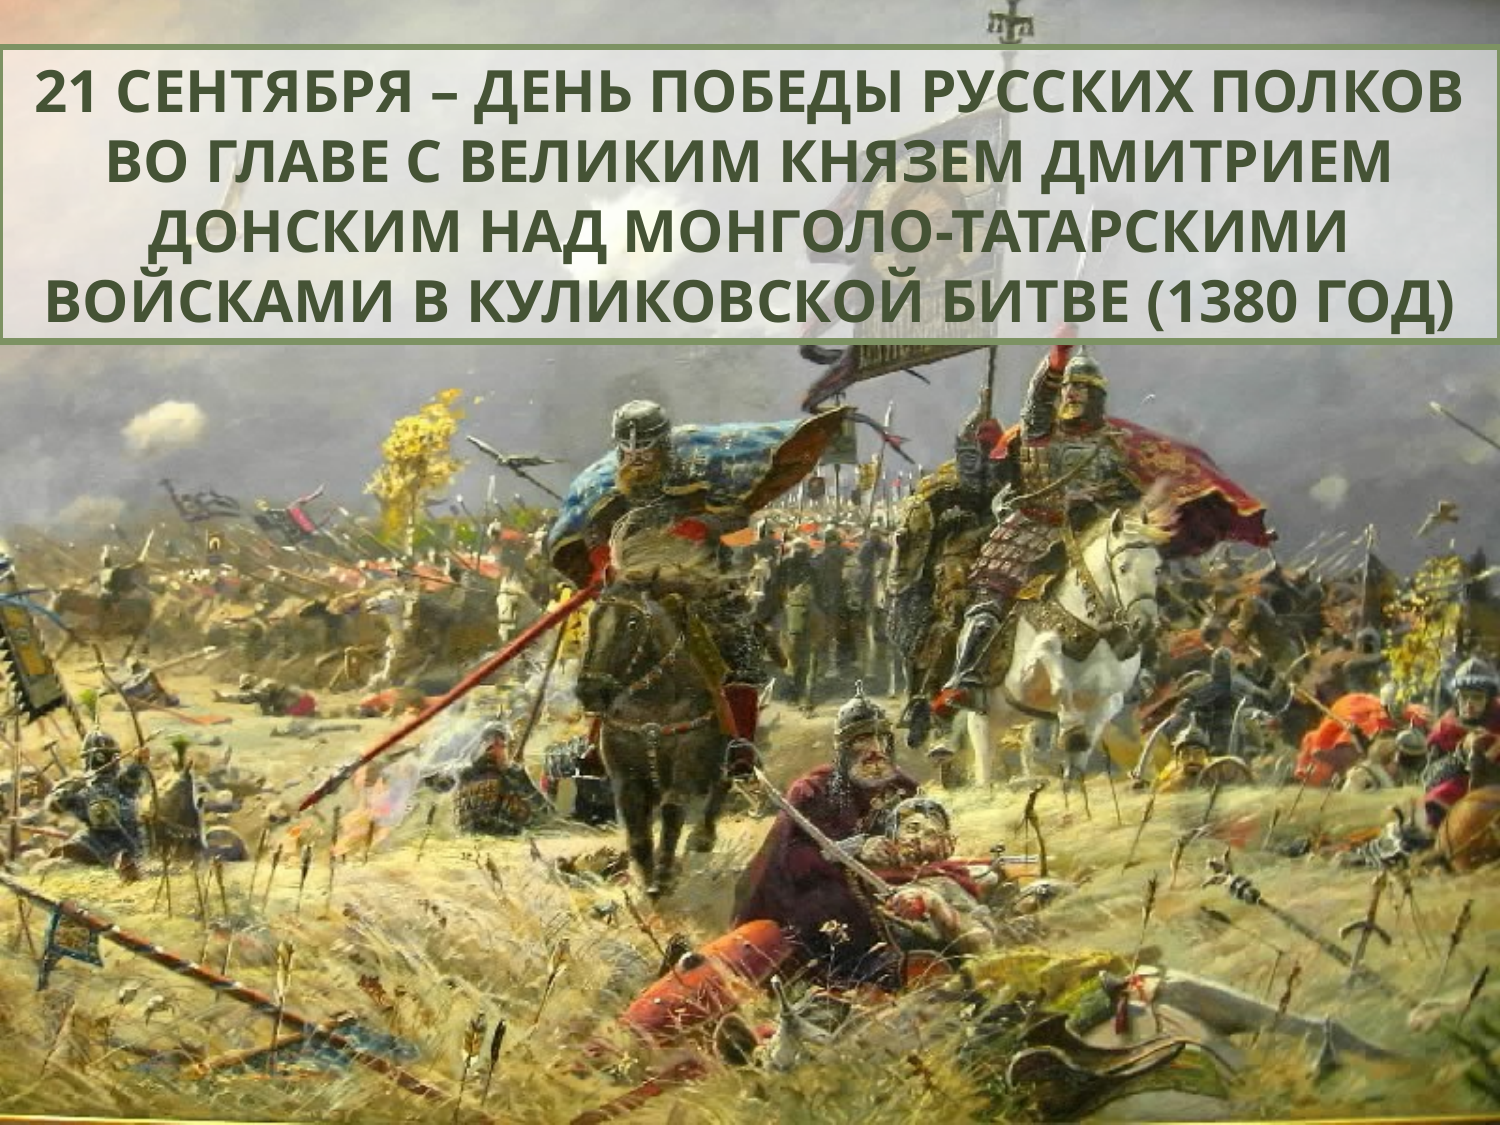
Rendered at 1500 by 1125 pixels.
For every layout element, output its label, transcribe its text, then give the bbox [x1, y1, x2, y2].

text_box 21 СЕНТЯБРЯ – ДЕНЬ ПОБЕДЫ РУССКИХ ПОЛКОВ ВО ГЛАВЕ С ВЕЛИКИМ КНЯЗЕМ ДМИТРИЕМ ДОНСКИМ НАД МОНГОЛО-ТАТАРСКИМИ ВОЙСКАМИ В КУЛИКОВСКОЙ БИТВЕ (1380 ГОД) [0, 44, 1500, 345]
picture [0, 0, 1500, 44]
picture [0, 345, 1500, 1125]
